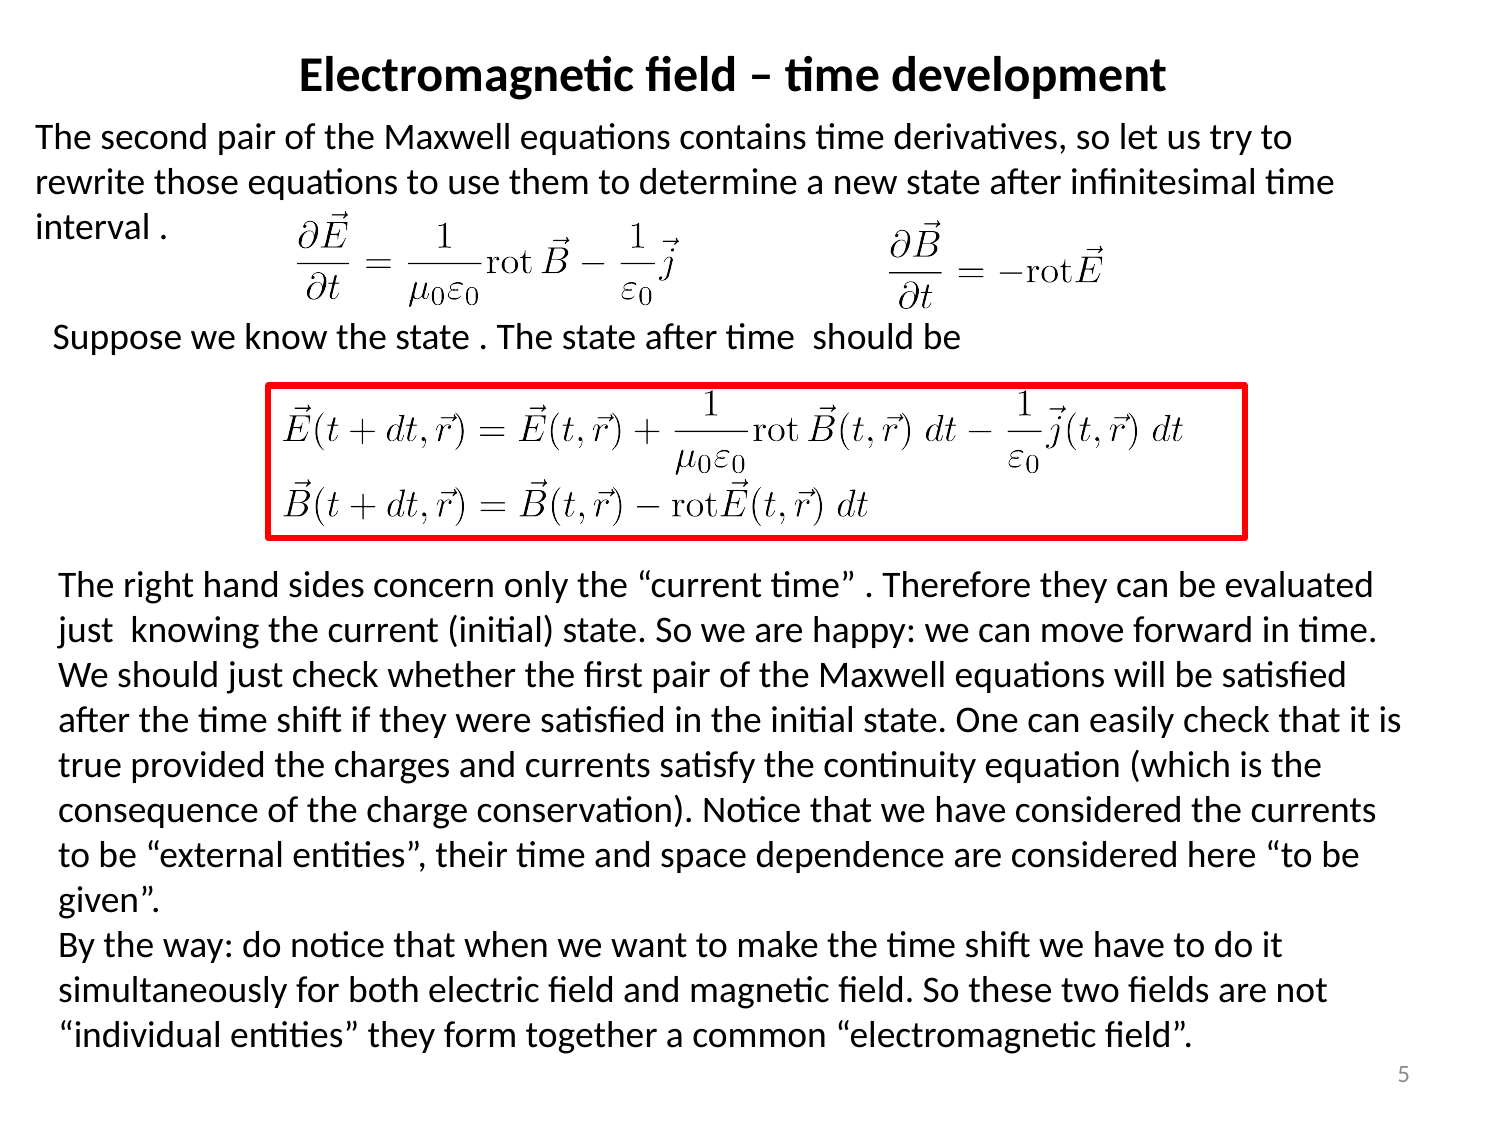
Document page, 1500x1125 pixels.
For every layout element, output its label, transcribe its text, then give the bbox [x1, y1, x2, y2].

picture [296, 211, 679, 308]
picture [283, 479, 869, 526]
text_box Electromagnetic field – time development [101, 34, 1365, 109]
slide_number 5 [1074, 1042, 1425, 1103]
text_box [266, 383, 1247, 540]
picture [889, 220, 1103, 309]
picture [283, 390, 1184, 475]
